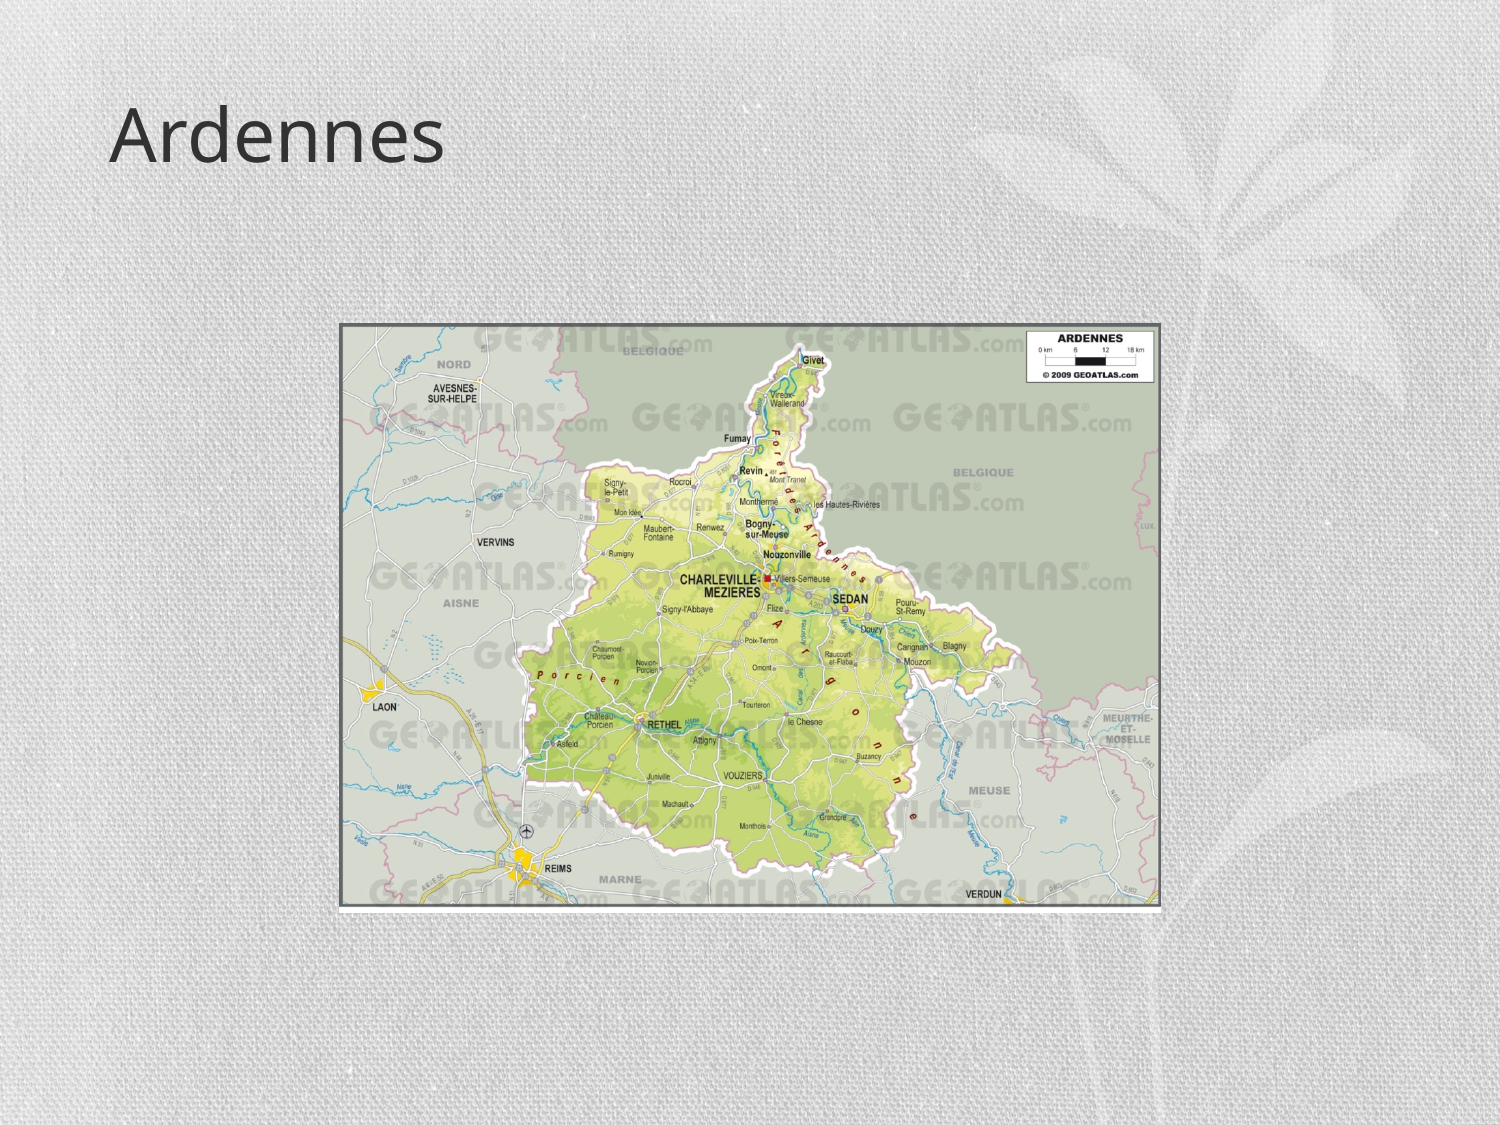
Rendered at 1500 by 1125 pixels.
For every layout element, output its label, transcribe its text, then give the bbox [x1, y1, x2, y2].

title Ardennes [74, 44, 1426, 185]
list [339, 323, 1161, 913]
